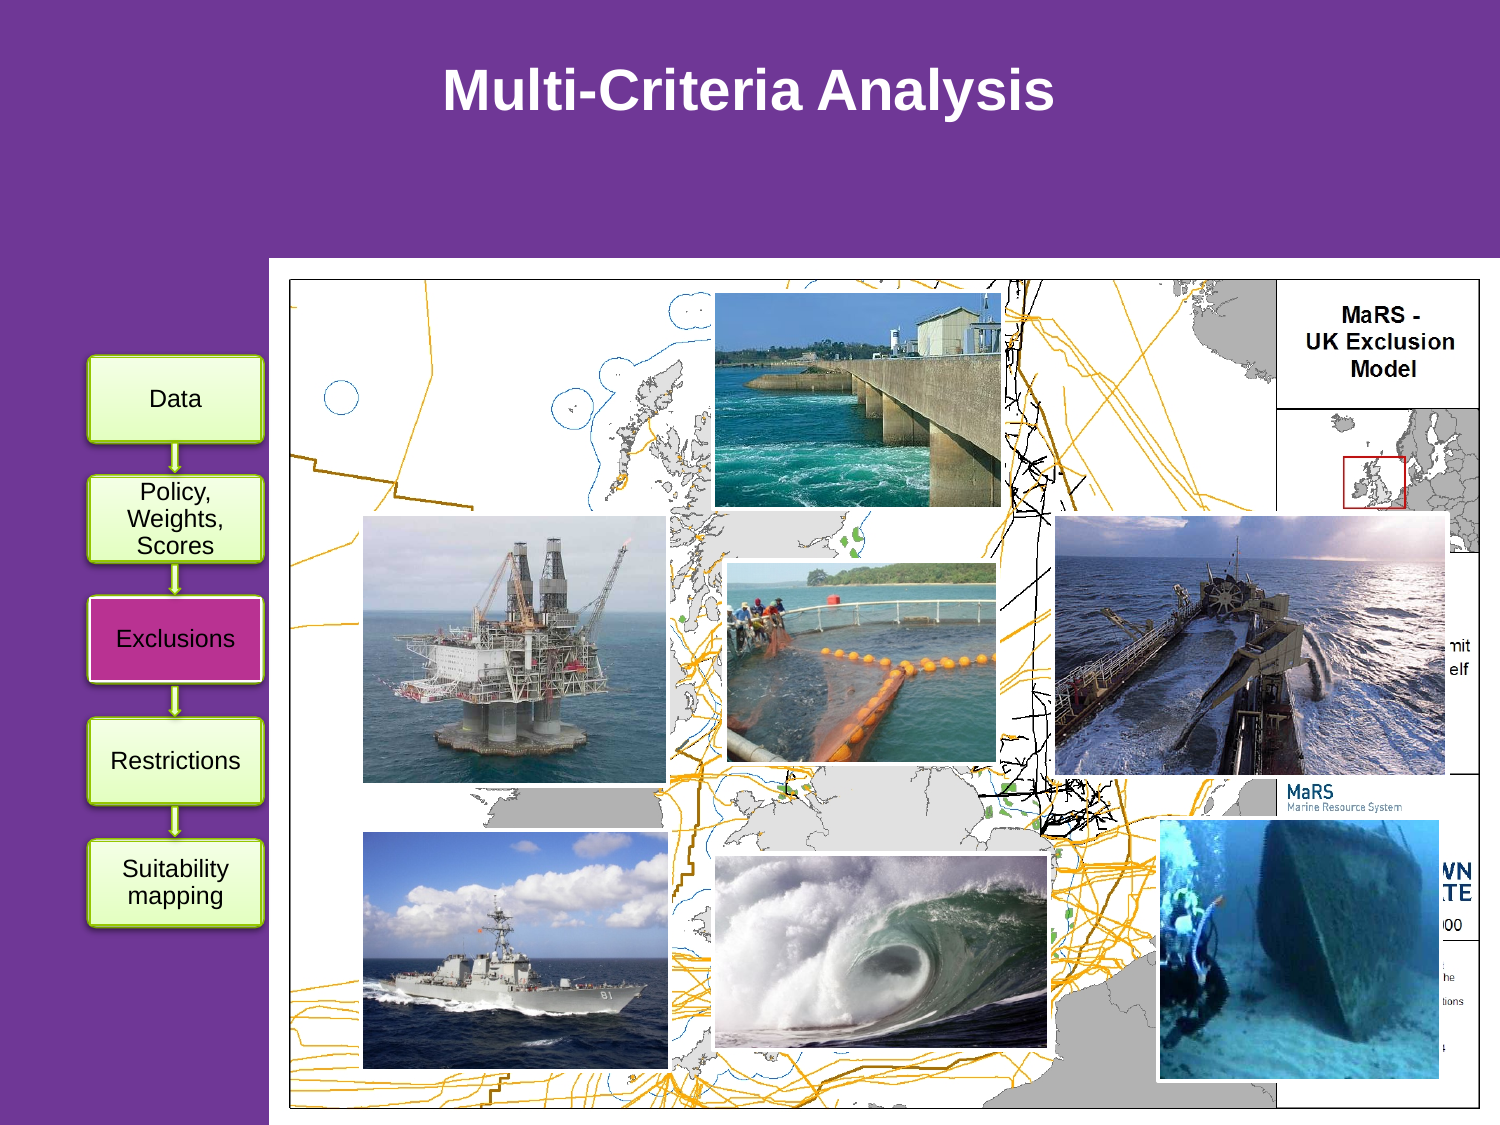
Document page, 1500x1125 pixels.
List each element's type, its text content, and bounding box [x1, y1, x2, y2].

picture [268, 257, 1500, 1125]
title Multi-Criteria Analysis [75, 45, 1425, 179]
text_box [86, 354, 265, 928]
